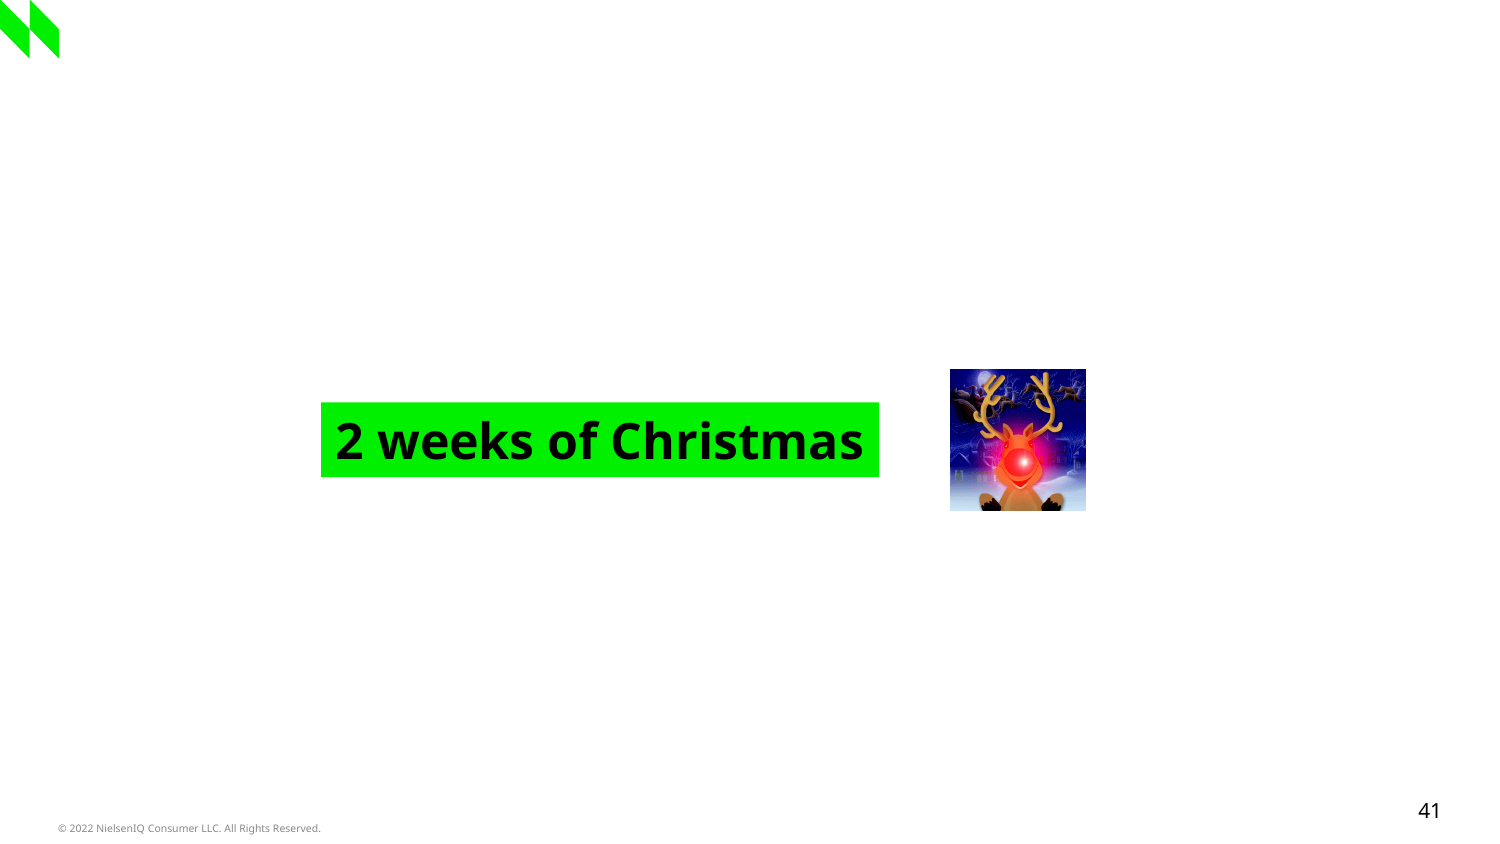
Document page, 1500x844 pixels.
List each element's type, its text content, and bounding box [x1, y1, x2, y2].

picture [0, 0, 59, 59]
picture [950, 369, 1087, 511]
text_box 2 weeks of Christmas [321, 402, 879, 478]
